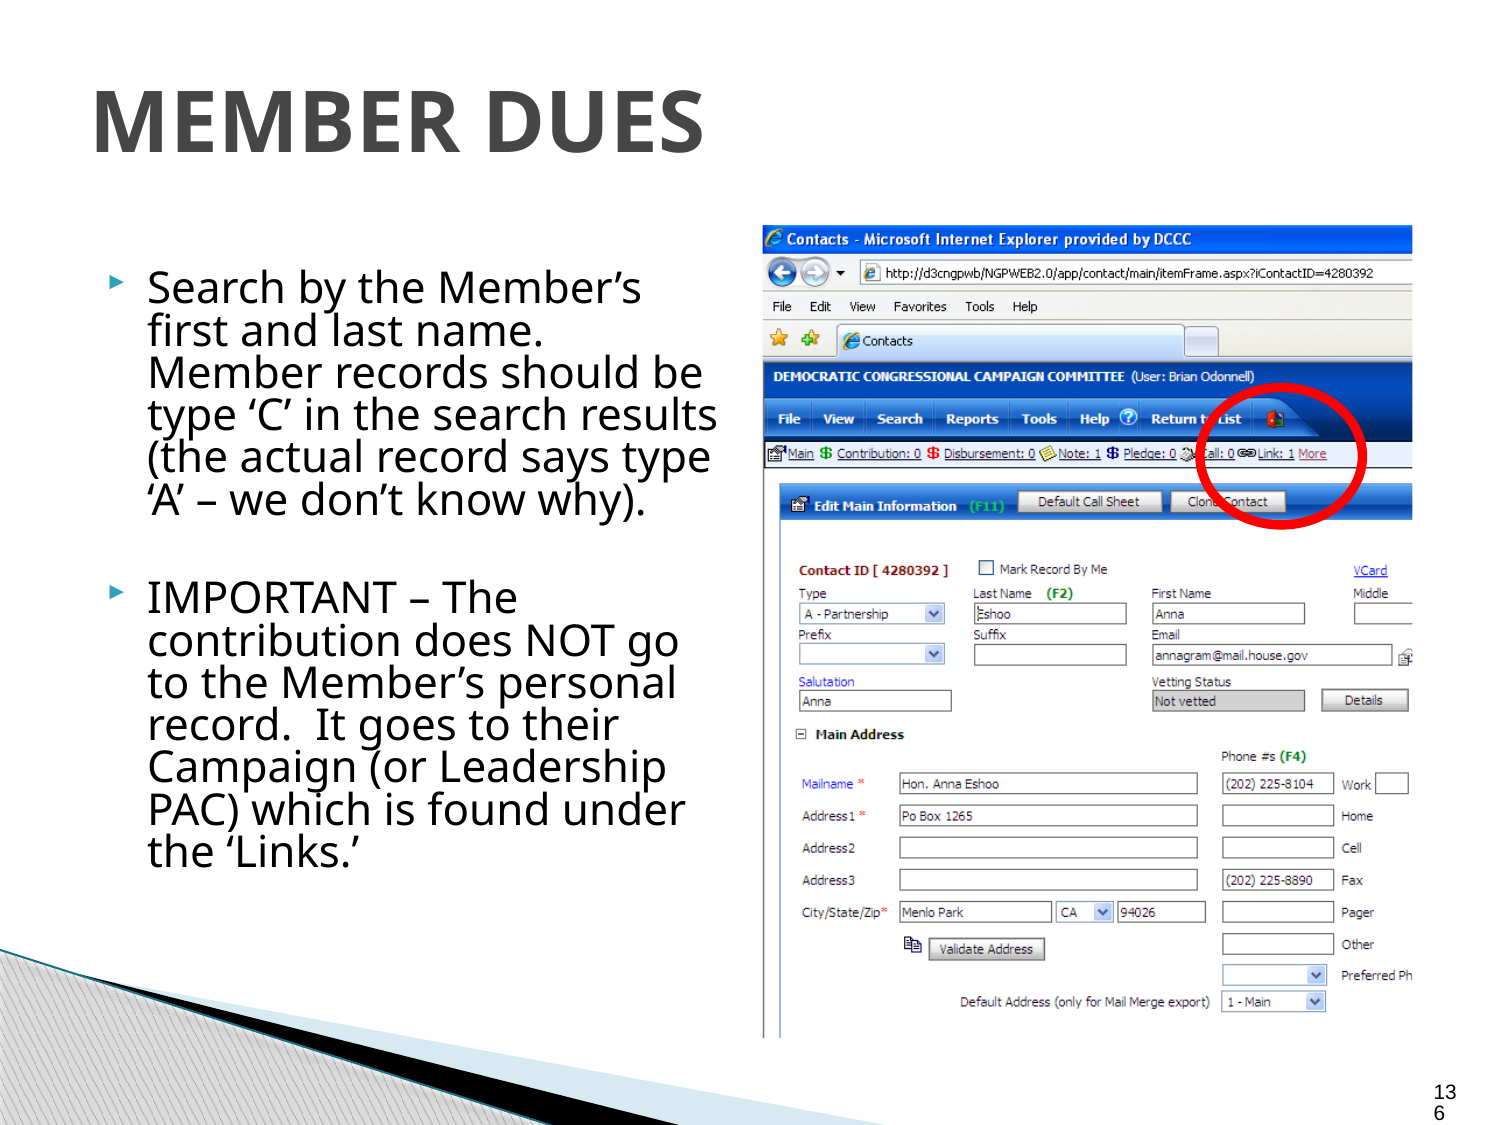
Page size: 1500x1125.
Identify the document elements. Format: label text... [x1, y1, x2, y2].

slide_number 136 [1418, 1051, 1479, 1112]
title MEMBER DUES [75, 24, 1425, 213]
list Search by the Member’s first and last name. Member records should be type ‘C’ in the search results (the actual record says type ‘A’ – we don’t know why). IMPORTANT – The contribution does NOT go to the Member’s personal record. It goes to their Campaign (or Leadership PAC) which is found under the ‘Links.’ [74, 262, 738, 1006]
picture [762, 224, 1413, 1038]
